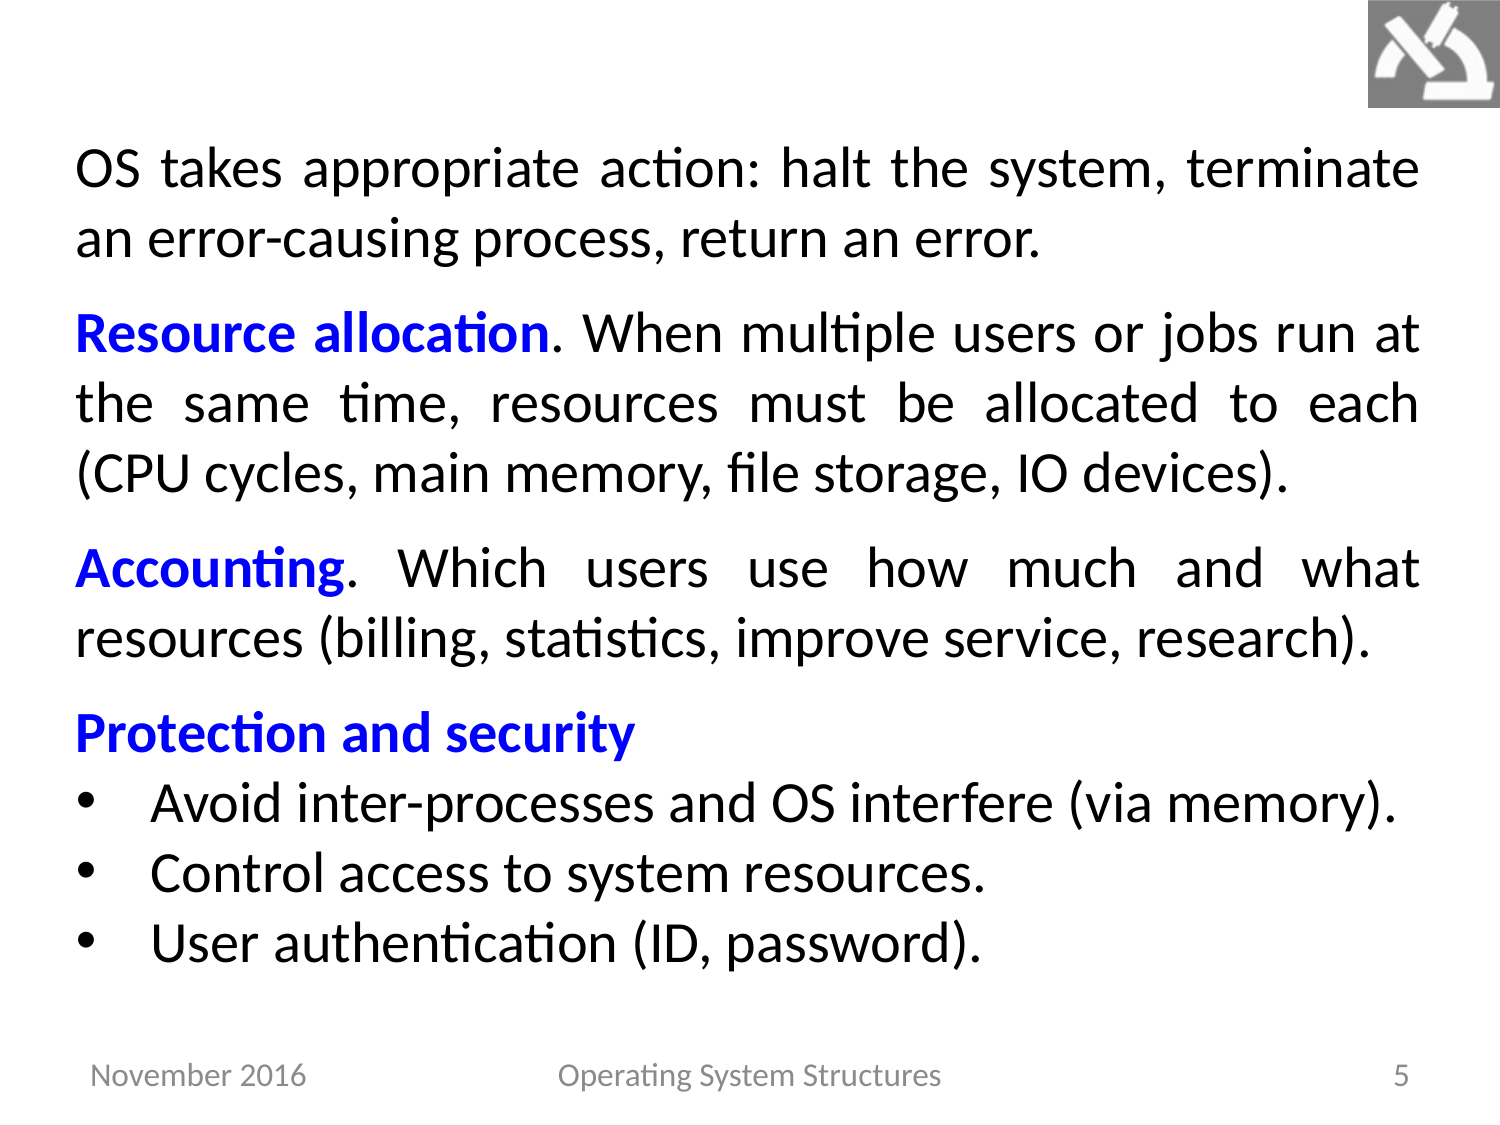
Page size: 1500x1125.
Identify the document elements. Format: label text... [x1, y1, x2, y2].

picture [1368, 0, 1500, 108]
footer Operating System Structures [512, 1042, 988, 1103]
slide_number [75, 1042, 425, 1103]
slide_number 5 [1074, 1042, 1425, 1103]
text_box OS takes appropriate action: halt the system, terminate an error-causing process, return an error. Resource allocation. When multiple users or jobs run at the same time, resources must be allocated to each (CPU cycles, main memory, file storage, IO devices). Accounting. Which users use how much and what resources (billing, statistics, improve service, research). Protection and security Avoid inter-processes and OS interfere (via memory). Control access to system resources. User authentication (ID, password). [61, 122, 1437, 982]
